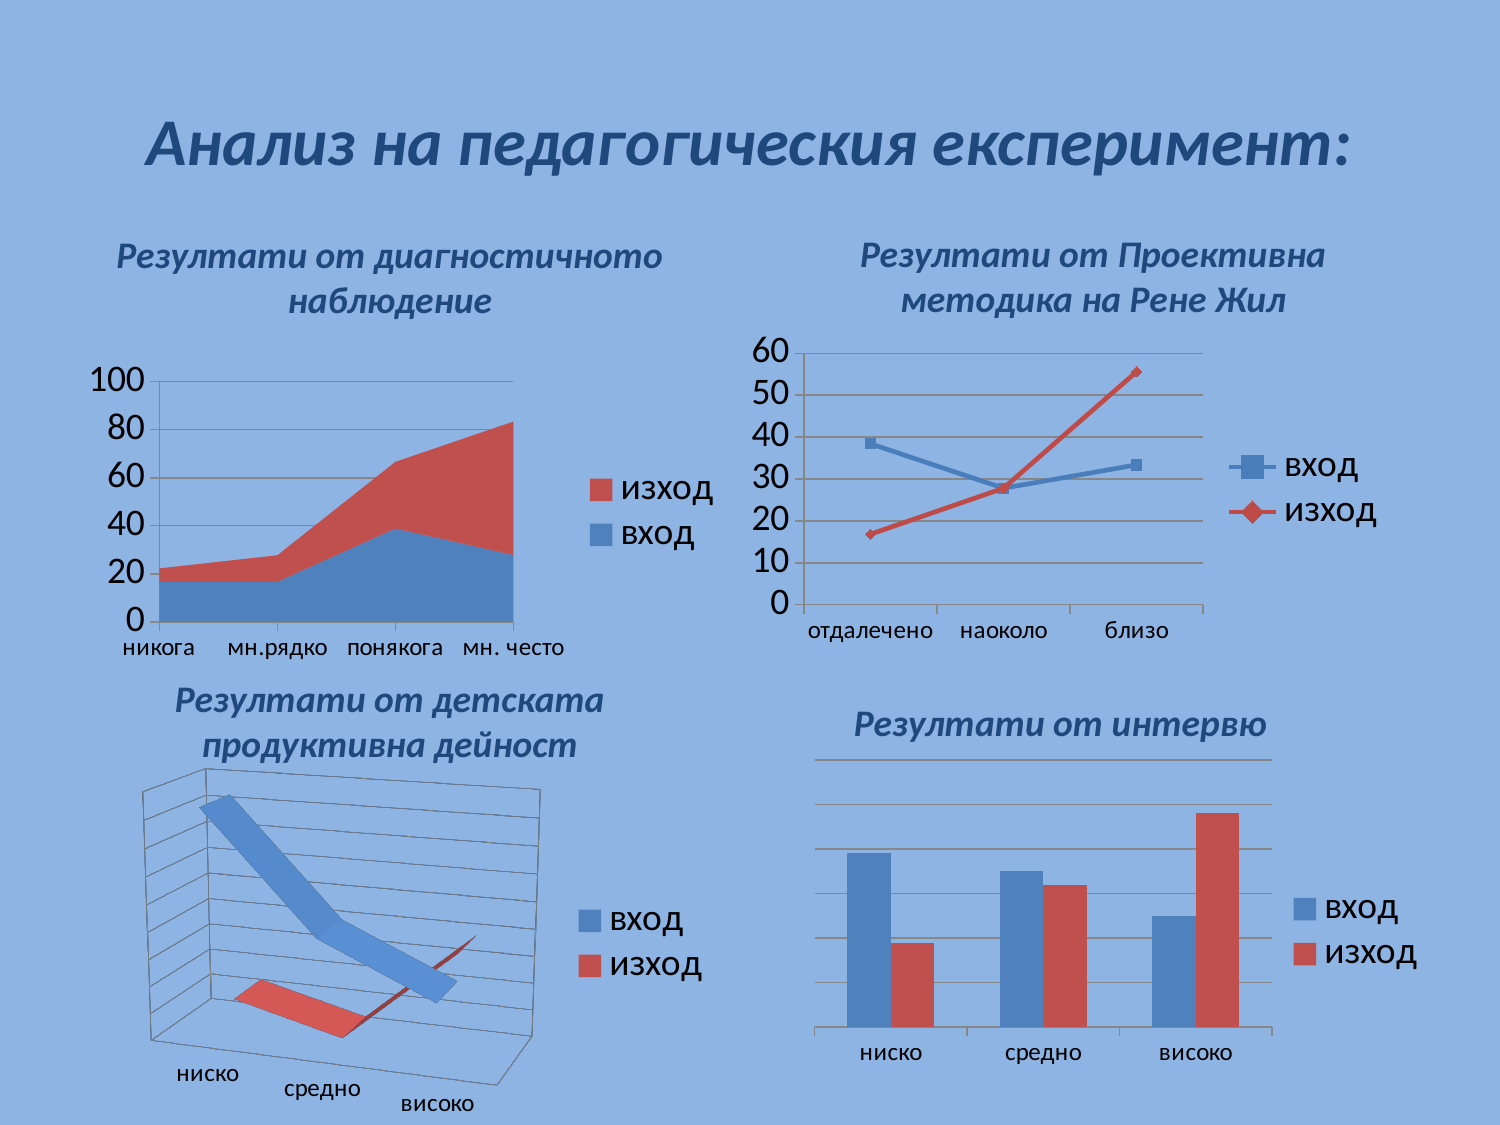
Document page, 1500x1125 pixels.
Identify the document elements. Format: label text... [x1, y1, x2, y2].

chart [116, 737, 1442, 1125]
chart [74, 327, 1402, 669]
list Резултати от диагностичното наблюдение [58, 210, 722, 329]
text_box Резултати от интервю [839, 691, 1283, 736]
text_box Резултати от детската продуктивна дейност [58, 667, 722, 773]
title Анализ на педагогическия експеримент: [75, 45, 1425, 233]
list Резултати от Проективна методика на Рене Жил [761, 222, 1425, 328]
